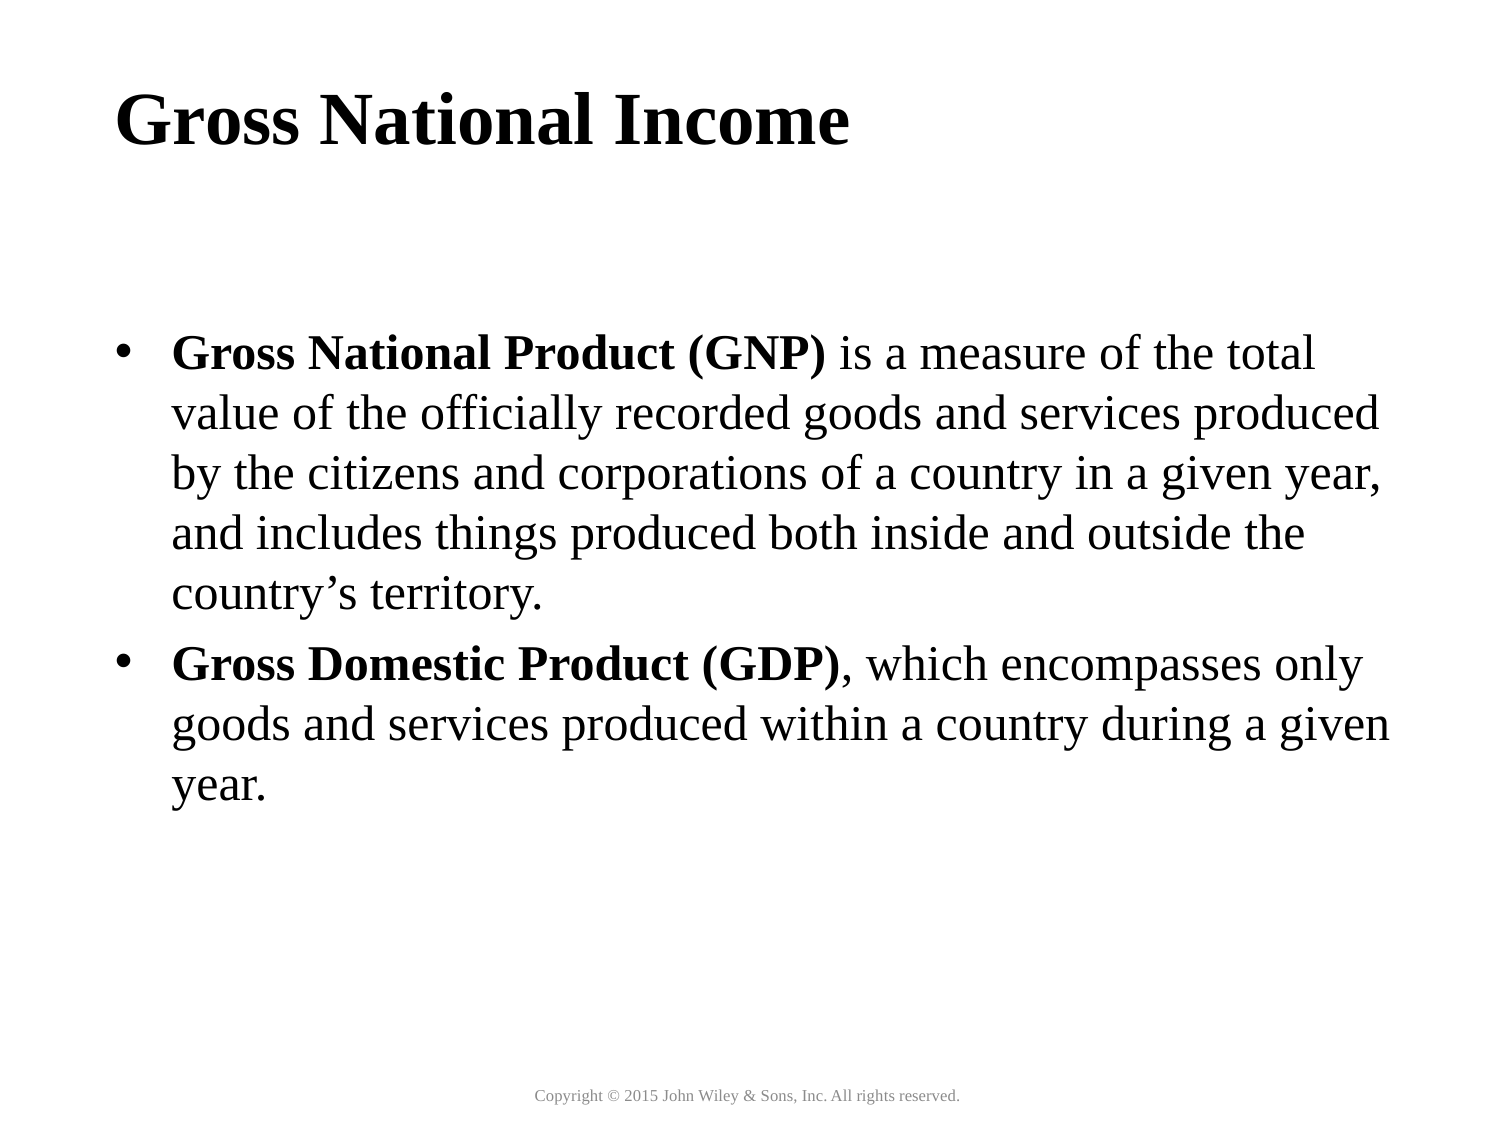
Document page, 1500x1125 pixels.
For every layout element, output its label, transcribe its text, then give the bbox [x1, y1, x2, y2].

list Gross National Product (GNP) is a measure of the total value of the officially recorded goods and services produced by the citizens and corporations of a country in a given year, and includes things produced both inside and outside the country’s territory. Gross Domestic Product (GDP), which encompasses only goods and services produced within a country during a given year. [99, 312, 1451, 910]
footer Copyright © 2015 John Wiley & Sons, Inc. All rights reserved. [306, 1065, 1194, 1125]
text_box Gross National Income [99, 62, 1425, 168]
